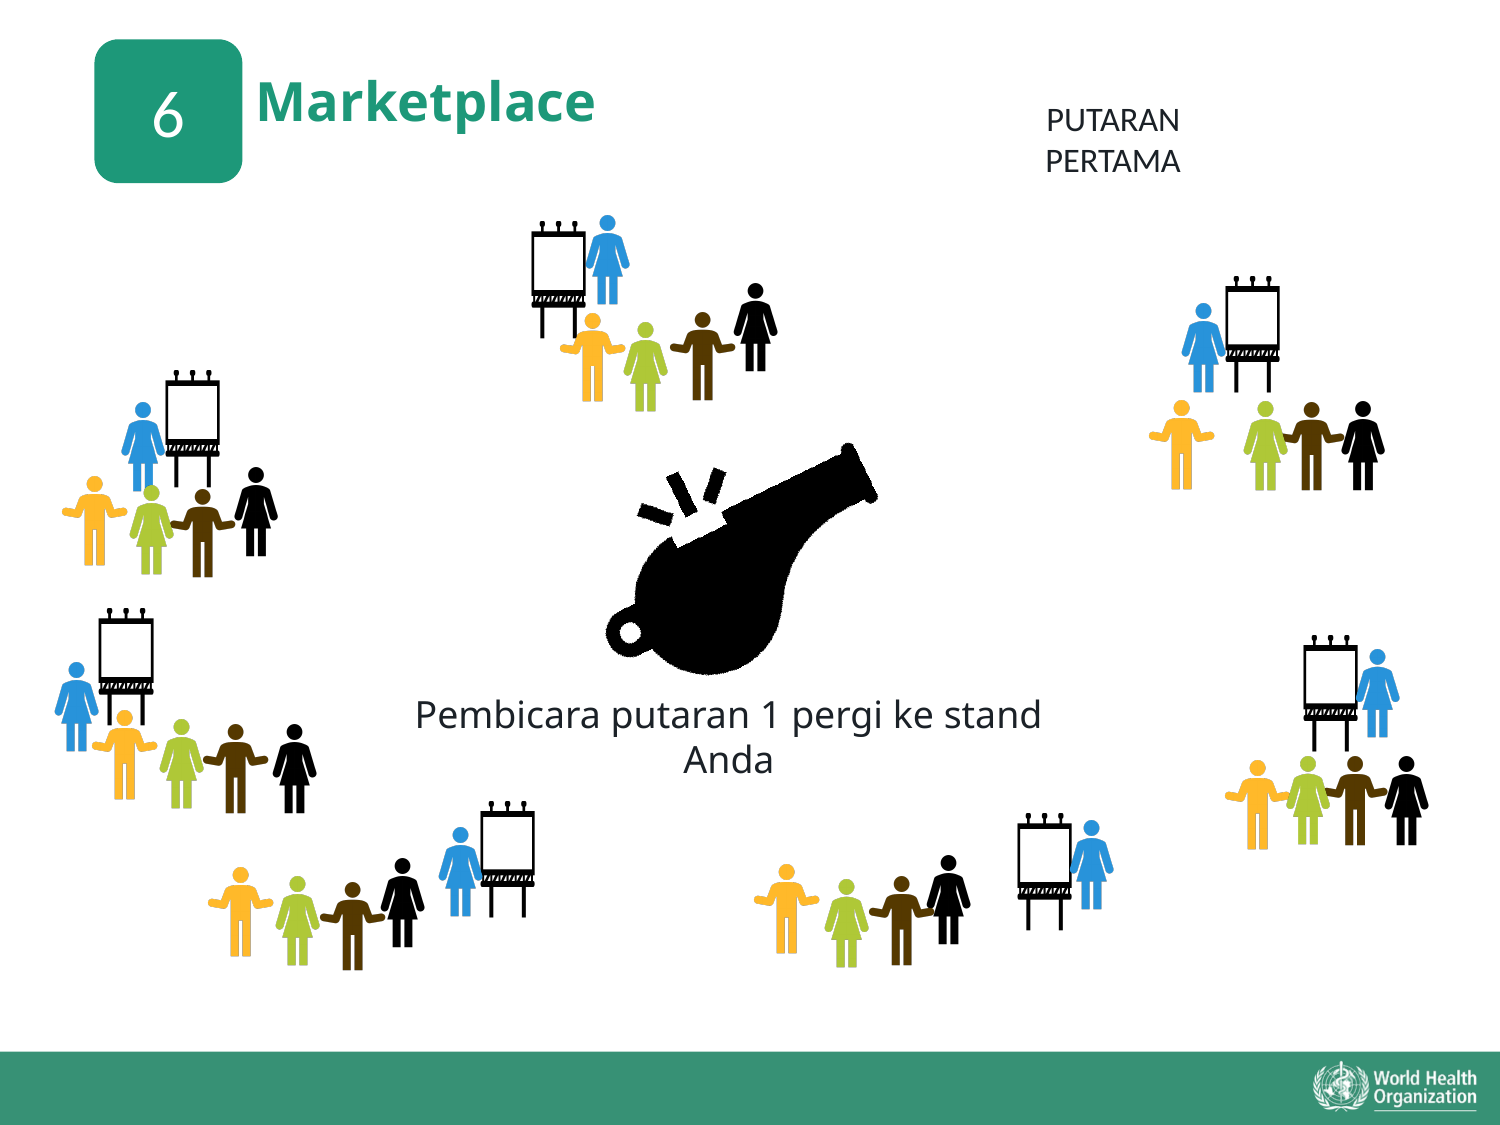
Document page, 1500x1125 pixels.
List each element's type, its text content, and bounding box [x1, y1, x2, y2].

text_box PUTARAN PERTAMA [961, 89, 1266, 188]
picture [47, 358, 303, 581]
picture [1012, 801, 1139, 942]
picture [1308, 1049, 1482, 1113]
picture [29, 596, 342, 816]
picture [1134, 264, 1410, 494]
picture [1210, 623, 1454, 852]
picture [739, 852, 996, 970]
text_box 6 [93, 38, 244, 185]
text_box Pembicara putaran 1 pergi ke stand Anda [368, 683, 1090, 789]
picture [518, 209, 959, 722]
picture [193, 789, 540, 974]
text_box Marketplace [244, 47, 902, 162]
